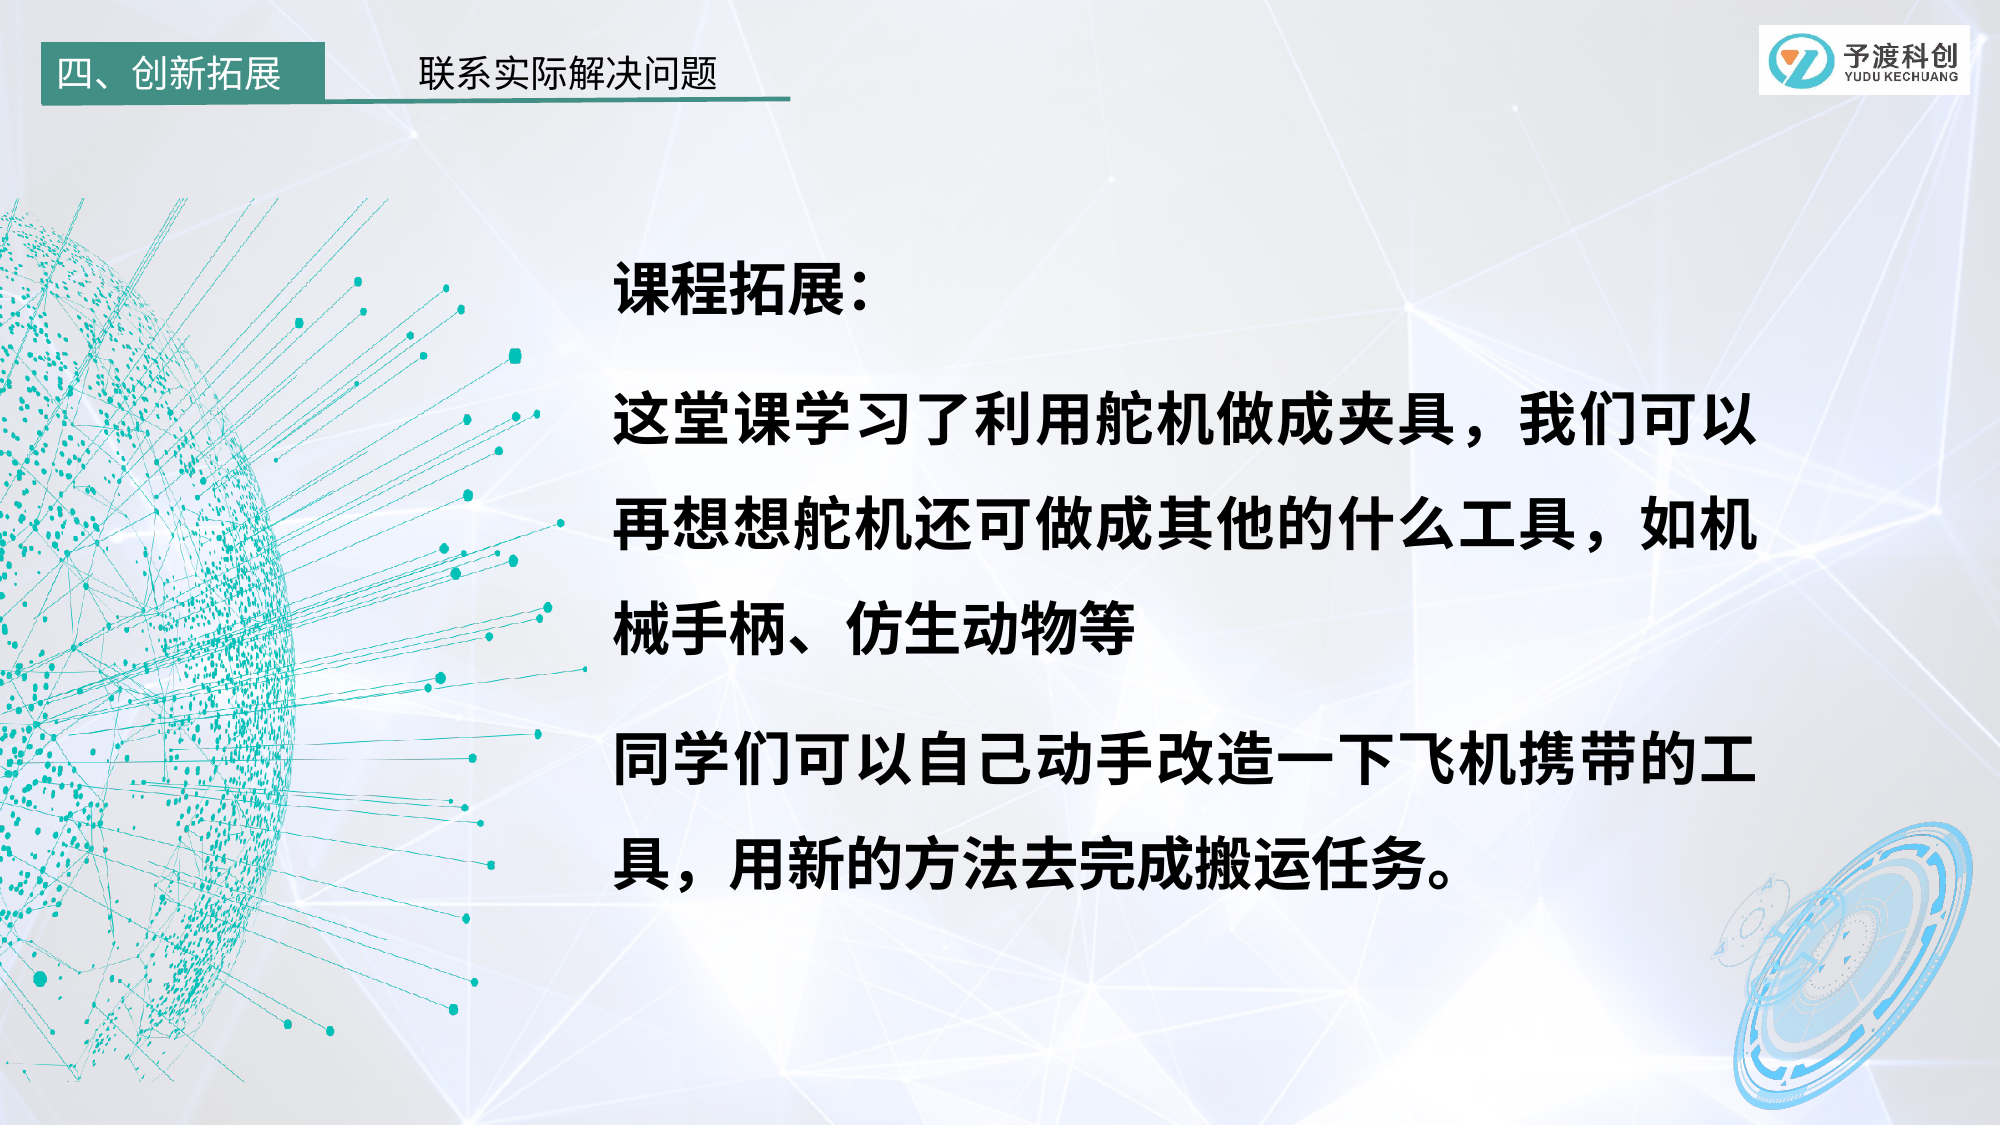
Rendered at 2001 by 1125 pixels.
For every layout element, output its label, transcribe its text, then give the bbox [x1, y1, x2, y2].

text_box 四、创新拓展 [41, 42, 325, 98]
picture [0, 0, 2000, 1125]
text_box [41, 98, 791, 104]
text_box 联系实际解决问题 [403, 42, 746, 98]
text_box 课程拓展： 这堂课学习了利用舵机做成夹具，我们可以再想想舵机还可做成其他的什么工具，如机械手柄、仿生动物等 同学们可以自己动手改造一下飞机携带的工具，用新的方法去完成搬运任务。 [620, 209, 1774, 905]
